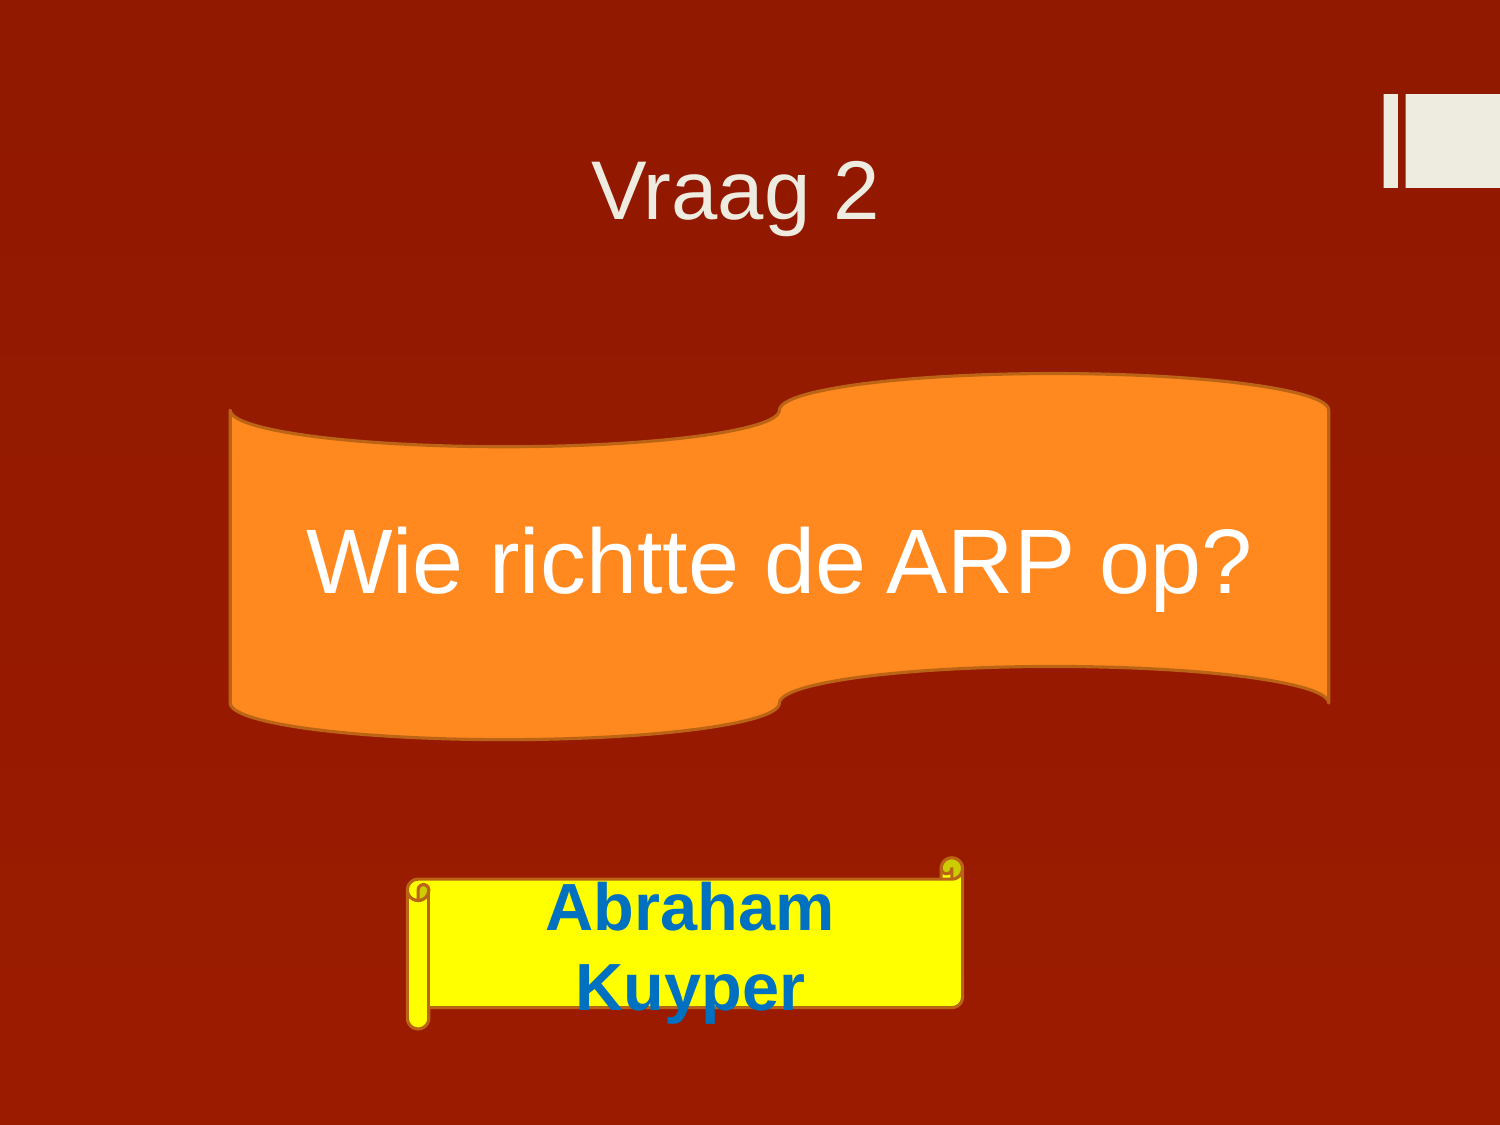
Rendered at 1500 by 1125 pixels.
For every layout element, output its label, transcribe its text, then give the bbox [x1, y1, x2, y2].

title Vraag 2 [135, 54, 1336, 244]
text_box Abraham Kuyper [405, 856, 965, 1031]
text_box Wie richtte de ARP op? [228, 371, 1331, 742]
